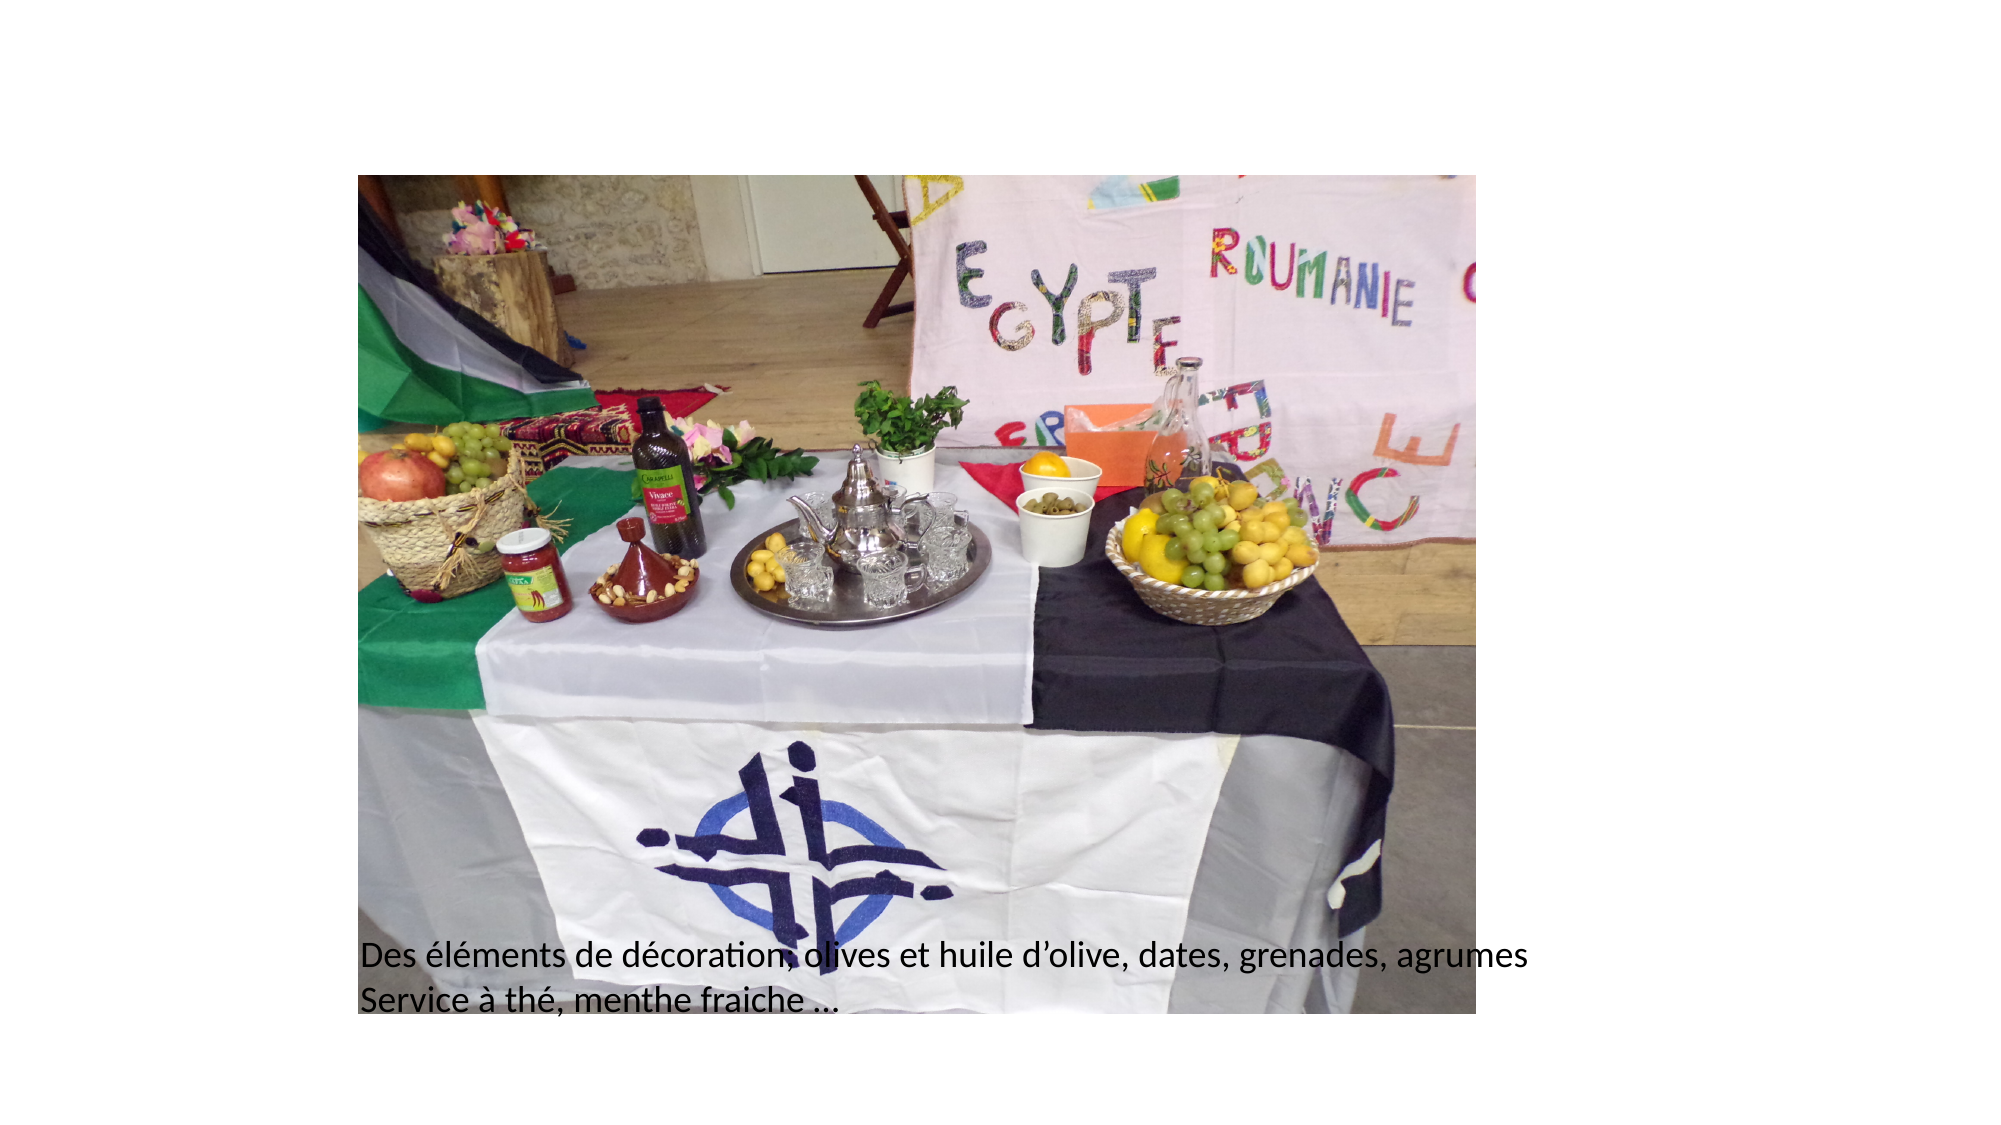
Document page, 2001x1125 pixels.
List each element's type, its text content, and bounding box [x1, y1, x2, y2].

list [358, 175, 1476, 1014]
text_box Des éléments de décoration; olives et huile d’olive, dates, grenades, agrumes Service à thé, menthe fraiche … [345, 922, 1554, 1027]
